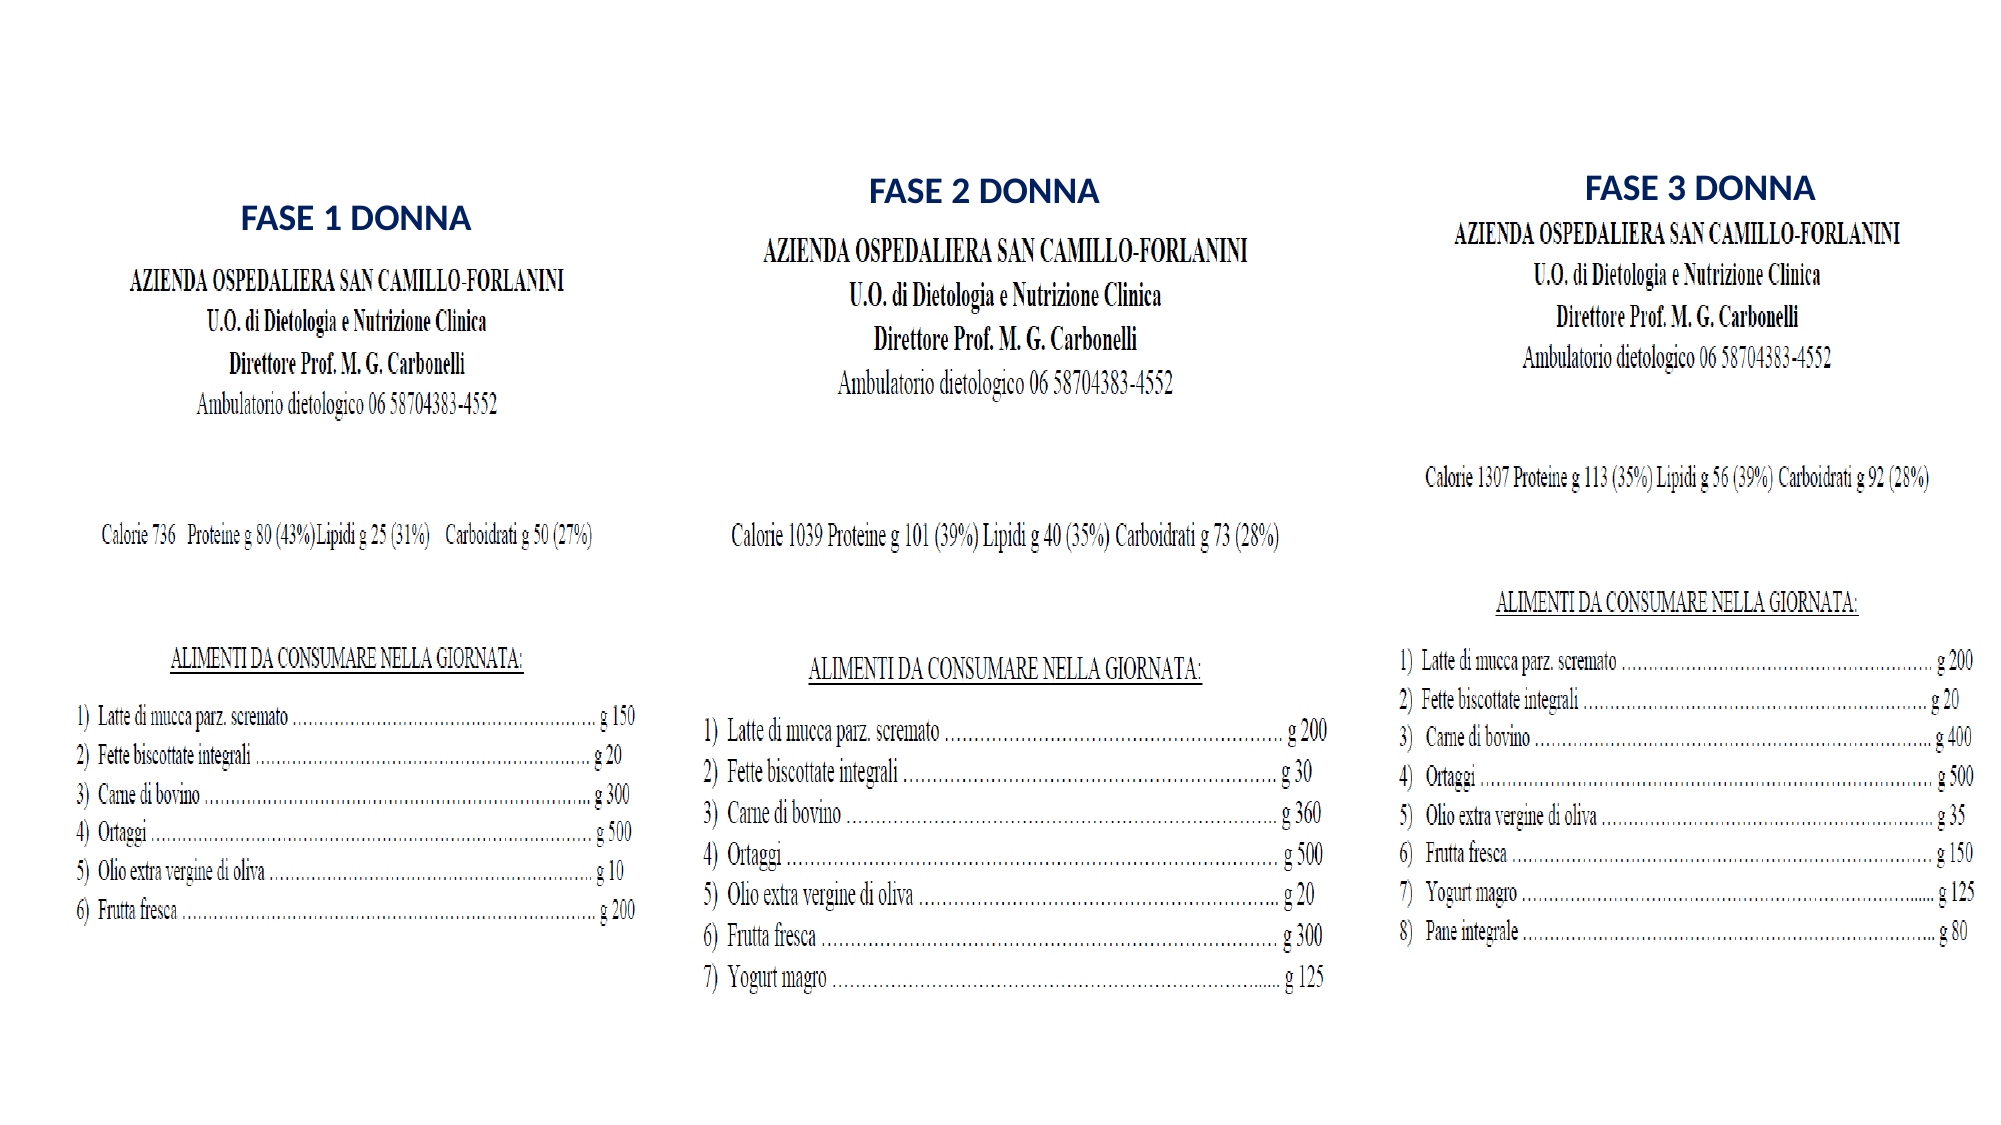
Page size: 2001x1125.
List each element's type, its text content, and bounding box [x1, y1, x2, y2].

text_box FASE 3 DONNA [1498, 155, 1904, 185]
text_box FASE 2 DONNA [782, 158, 1188, 189]
picture [55, 223, 656, 963]
picture [1384, 188, 1985, 977]
picture [683, 192, 1344, 1025]
text_box FASE 1 DONNA [153, 186, 559, 220]
